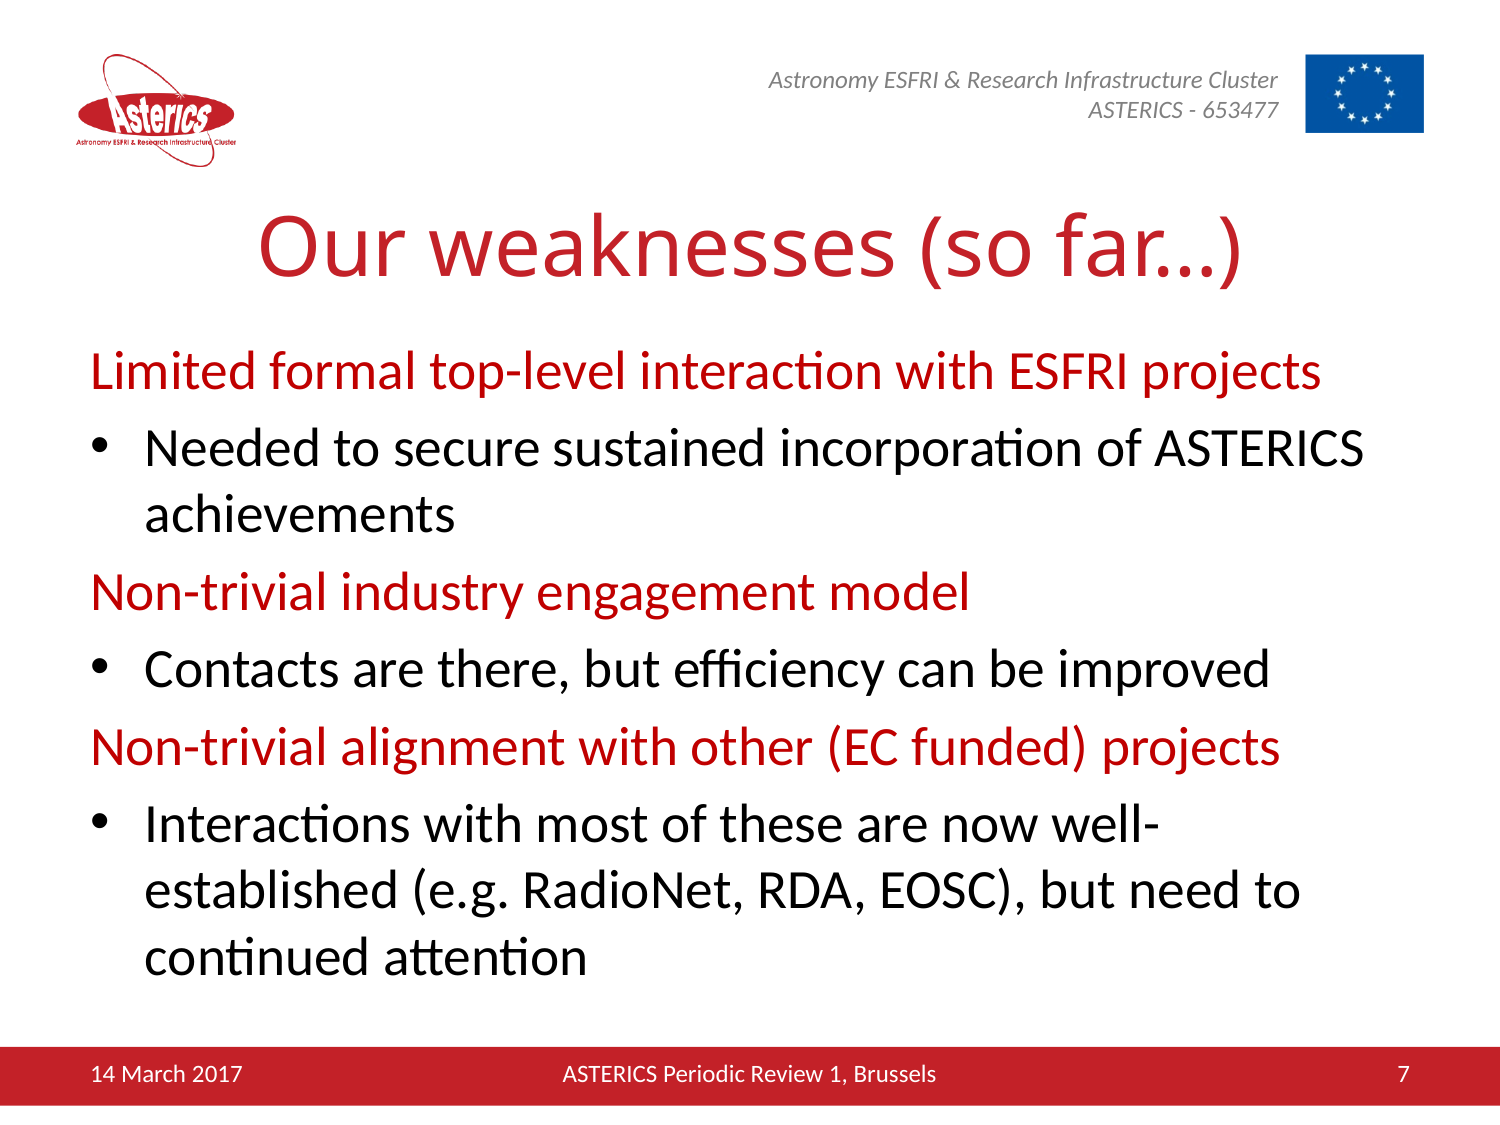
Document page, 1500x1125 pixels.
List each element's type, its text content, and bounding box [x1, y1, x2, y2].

footer ASTERICS Periodic Review 1, Brussels [512, 1042, 988, 1103]
list Limited formal top-level interaction with ESFRI projects Needed to secure sustained incorporation of ASTERICS achievements Non-trivial industry engagement model Contacts are there, but efficiency can be improved Non-trivial alignment with other (EC funded) projects Interactions with most of these are now well-established (e.g. RadioNet, RDA, EOSC), but need to continued attention [75, 326, 1425, 1005]
title Our weaknesses (so far…) [75, 172, 1425, 315]
slide_number 7 [1074, 1042, 1425, 1103]
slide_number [75, 1042, 425, 1103]
picture [1306, 55, 1423, 133]
picture [76, 54, 236, 167]
